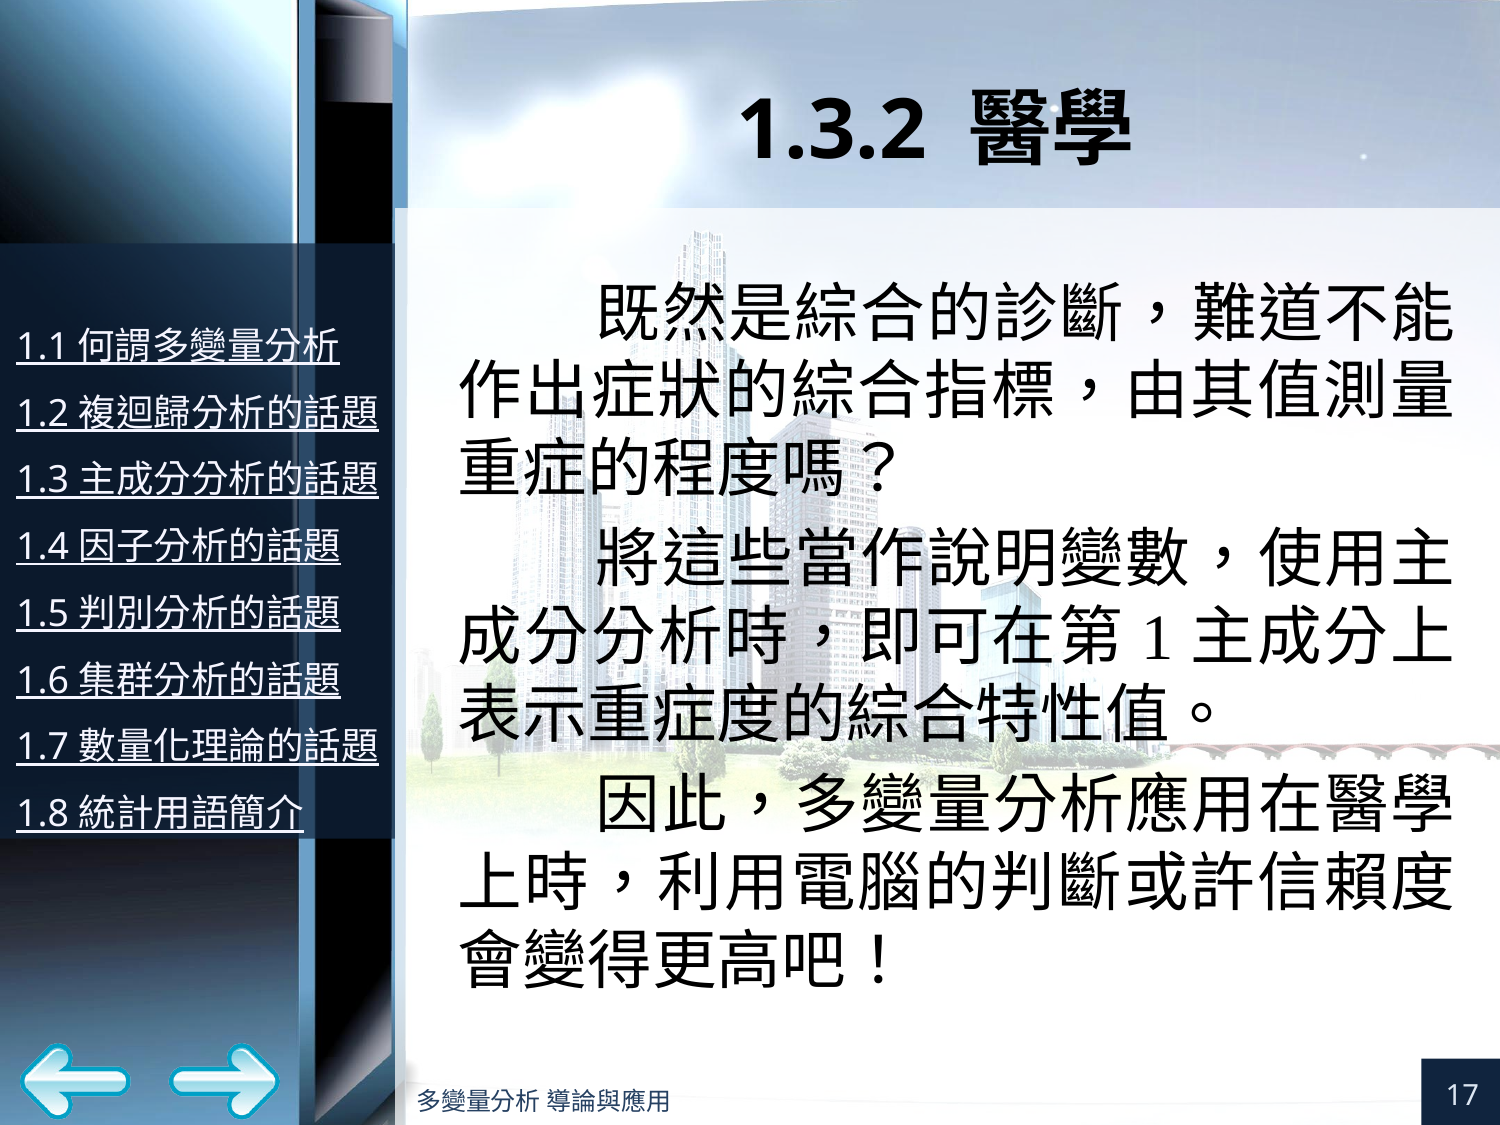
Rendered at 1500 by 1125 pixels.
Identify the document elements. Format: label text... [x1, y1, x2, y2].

picture [0, 0, 1500, 243]
title 1.3.2 醫學 [407, 30, 1465, 219]
picture [0, 839, 395, 1125]
list 既然是綜合的診斷，難道不能作出症狀的綜合指標，由其值測量重症的程度嗎？ 將這些當作說明變數，使用主成分分析時，即可在第1主成分上表示重症度的綜合特性值。 因此，多變量分析應用在醫學上時，利用電腦的判斷或許信賴度會變得更高吧！ [442, 262, 1471, 1005]
slide_number 17 [1422, 1062, 1495, 1125]
footer 多變量分析 導論與應用 [400, 1069, 800, 1125]
